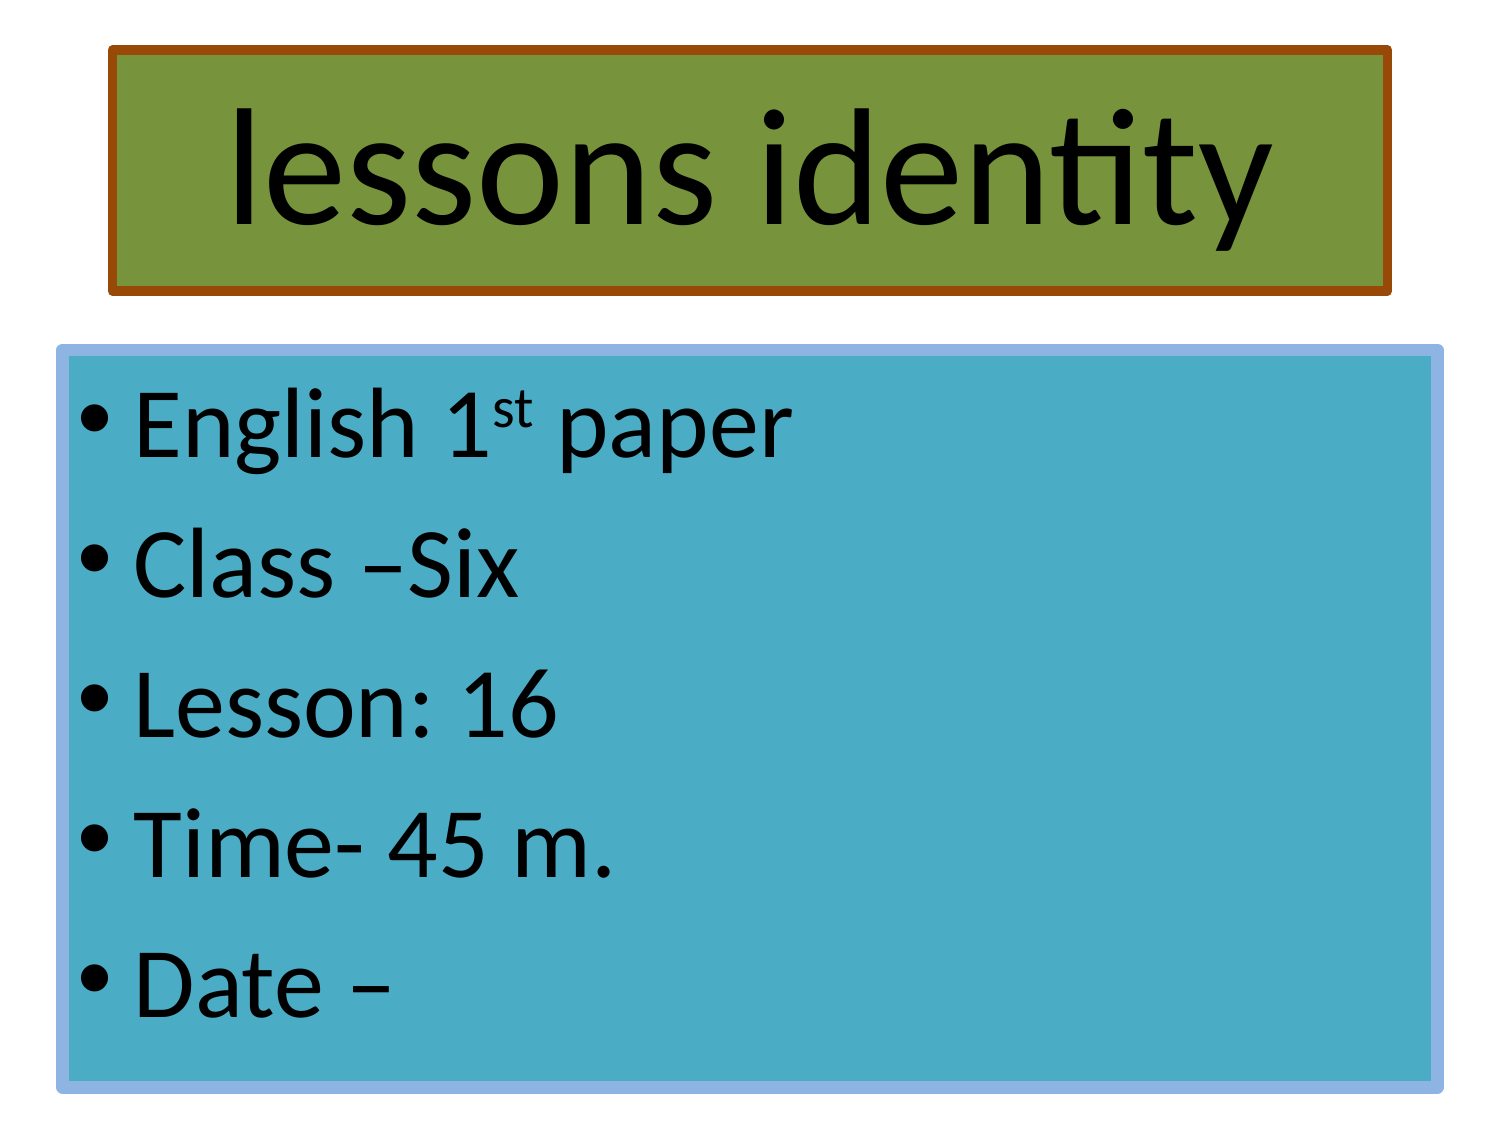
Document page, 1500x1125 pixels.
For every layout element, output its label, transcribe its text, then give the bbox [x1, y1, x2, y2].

text_box lessons identity [112, 50, 1388, 292]
text_box English 1st paper Class –Six Lesson: 16 Time- 45 m. Date – [62, 349, 1438, 1088]
